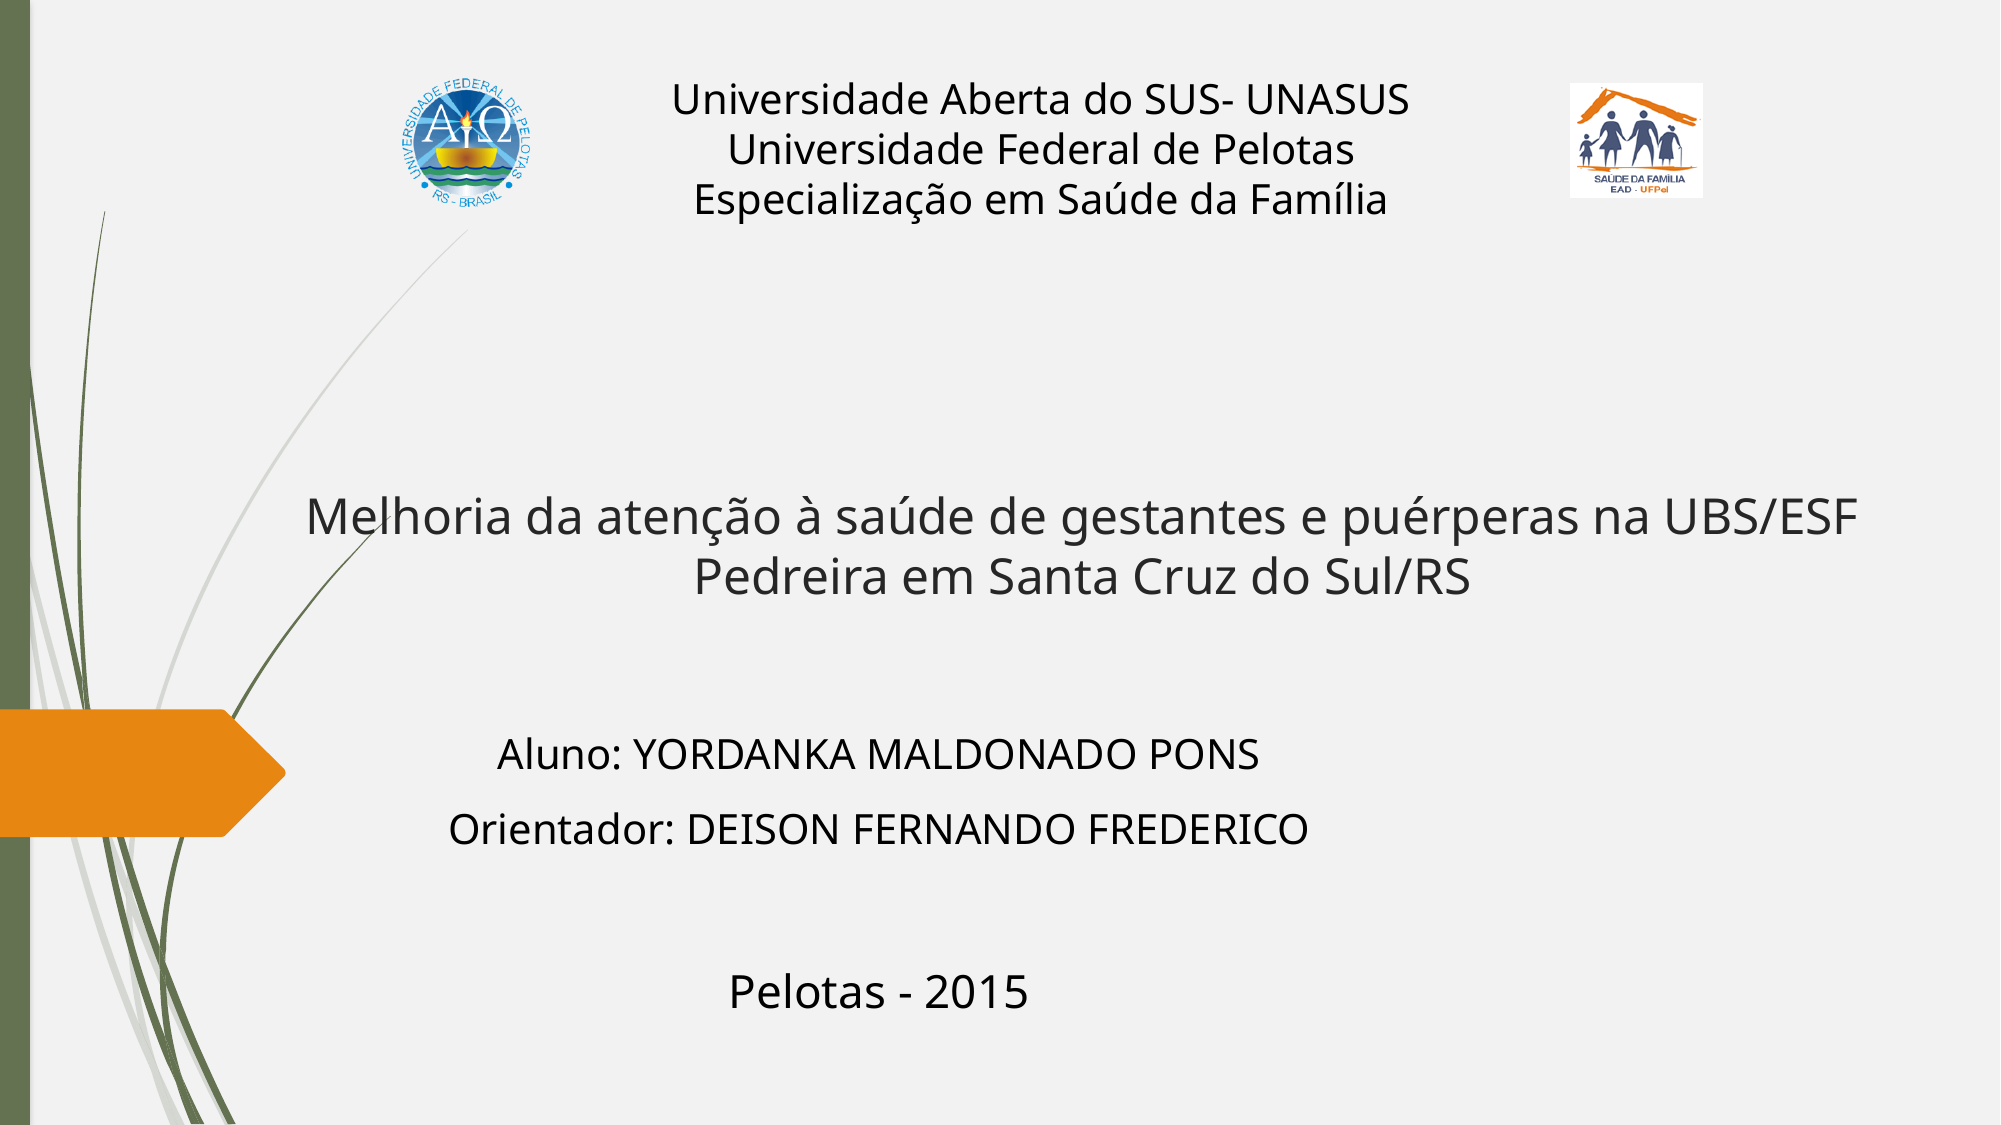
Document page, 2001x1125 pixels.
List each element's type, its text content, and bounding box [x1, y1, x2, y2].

picture [401, 78, 530, 207]
text_box Aluno: YORDANKA MALDONADO PONS Orientador: DEISON FERNANDO FREDERICO Pelotas - 2015 [402, 695, 1357, 1026]
text_box Universidade Aberta do SUS- UNASUS Universidade Federal de Pelotas Especialização em Saúde da Família [547, 65, 1536, 281]
title Melhoria da atenção à saúde de gestantes e puérperas na UBS/ESF Pedreira em Santa Cruz do Sul/RS [254, 476, 1910, 791]
picture [1570, 83, 1704, 198]
